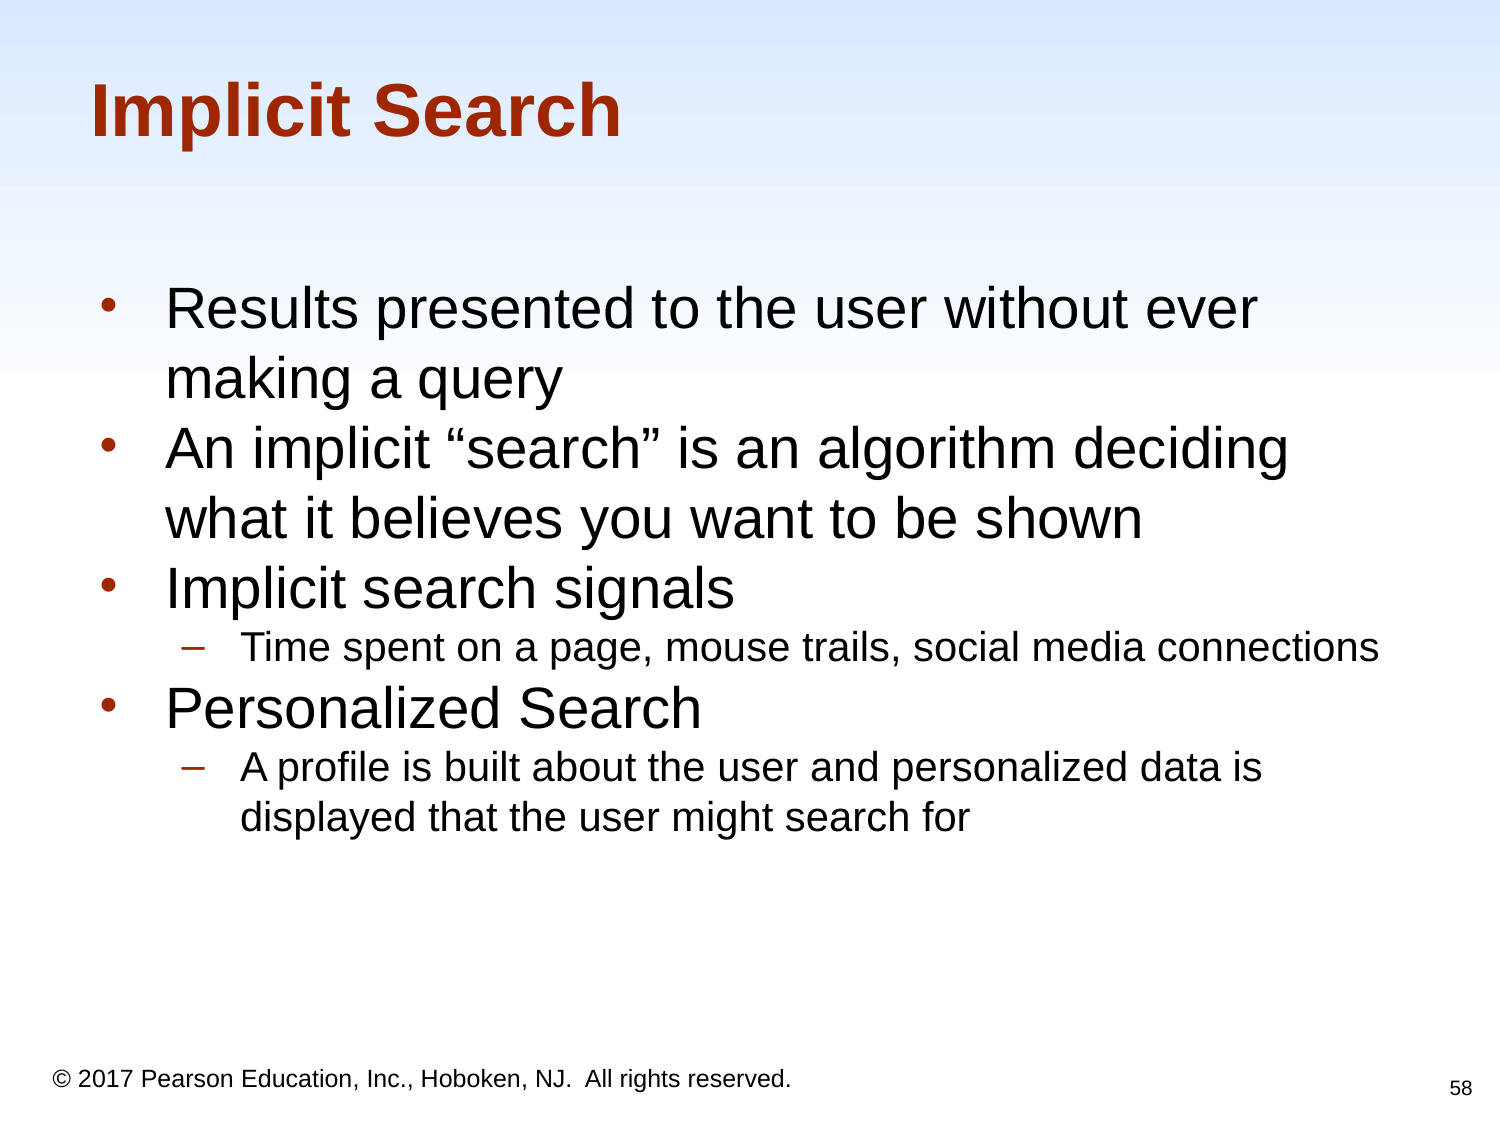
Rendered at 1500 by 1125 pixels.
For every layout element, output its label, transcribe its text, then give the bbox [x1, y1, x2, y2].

slide_number 58 [1175, 1049, 1488, 1125]
title Implicit Search [75, 12, 1438, 200]
list Results presented to the user without ever making a query An implicit “search” is an algorithm deciding what it believes you want to be shown Implicit search signals Time spent on a page, mouse trails, social media connections Personalized Search A profile is built about the user and personalized data is displayed that the user might search for [75, 262, 1438, 938]
